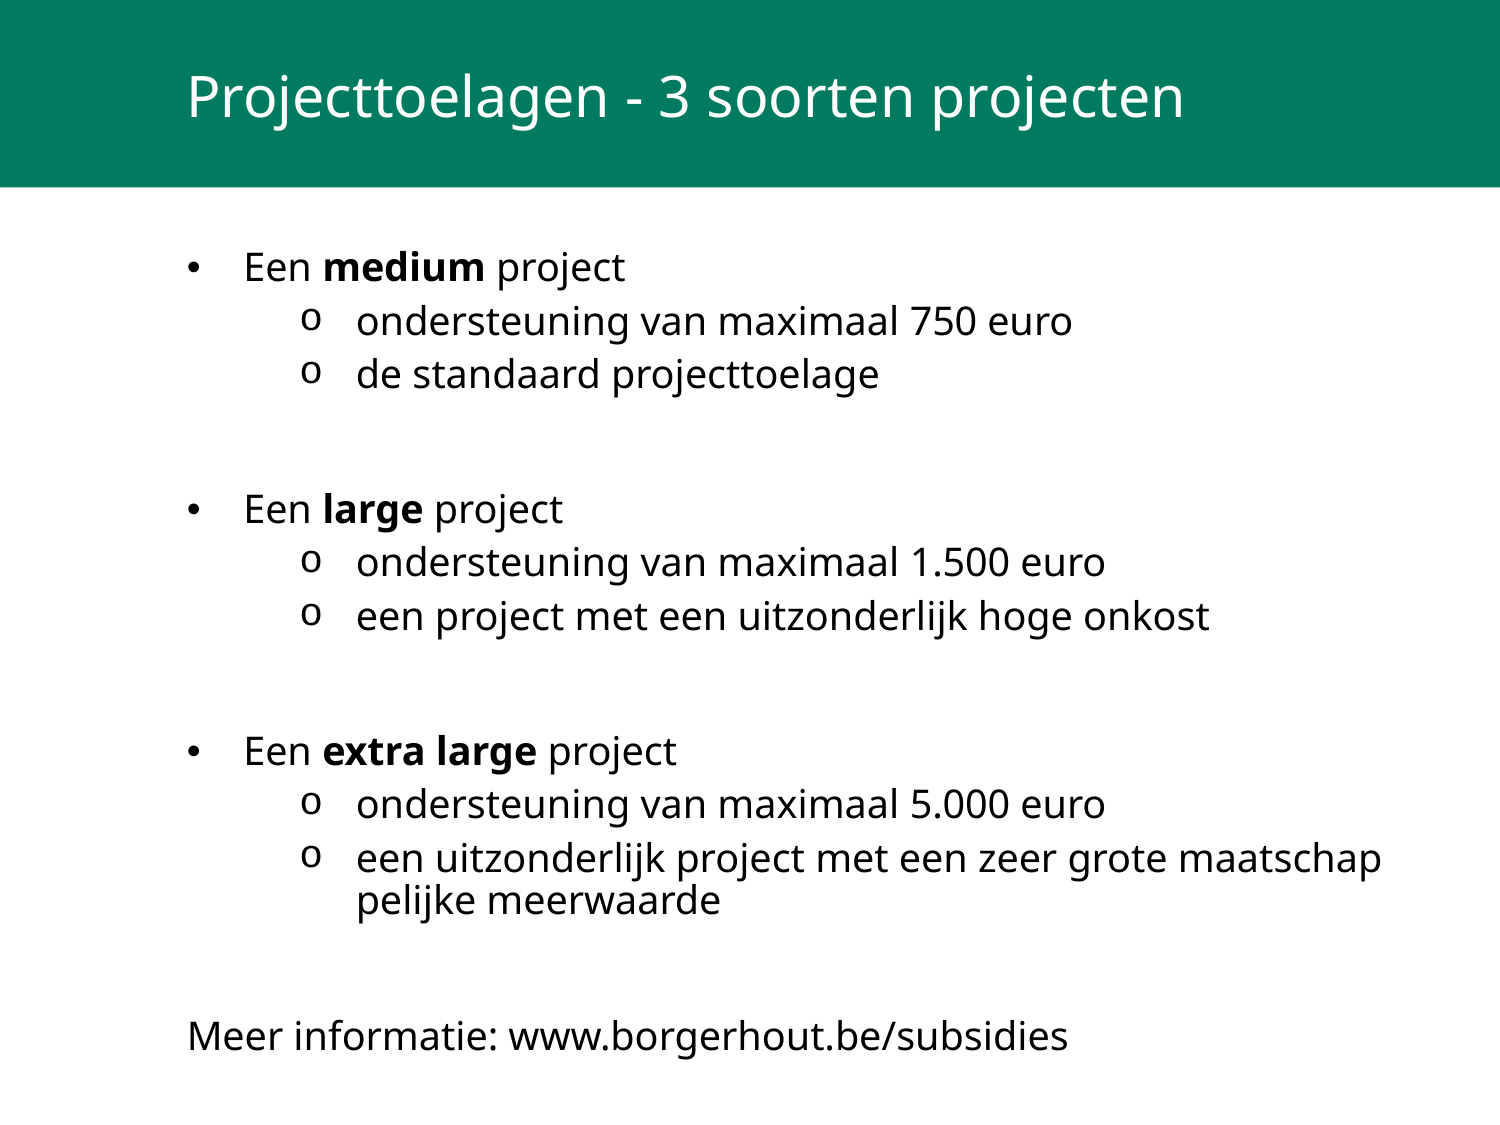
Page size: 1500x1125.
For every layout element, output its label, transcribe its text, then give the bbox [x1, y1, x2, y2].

list Een medium project ondersteuning van maximaal 750 euro de standaard projecttoelage Een large project ondersteuning van maximaal 1.500 euro een project met een uitzonderlijk hoge onkost Een extra large project ondersteuning van maximaal 5.000 euro een uitzonderlijk project met een zeer grote maatschappelijke meerwaarde Meer informatie: www.borgerhout.be/subsidies [186, 247, 1384, 1114]
title Projecttoelagen - 3 soorten projecten [185, 12, 1313, 188]
